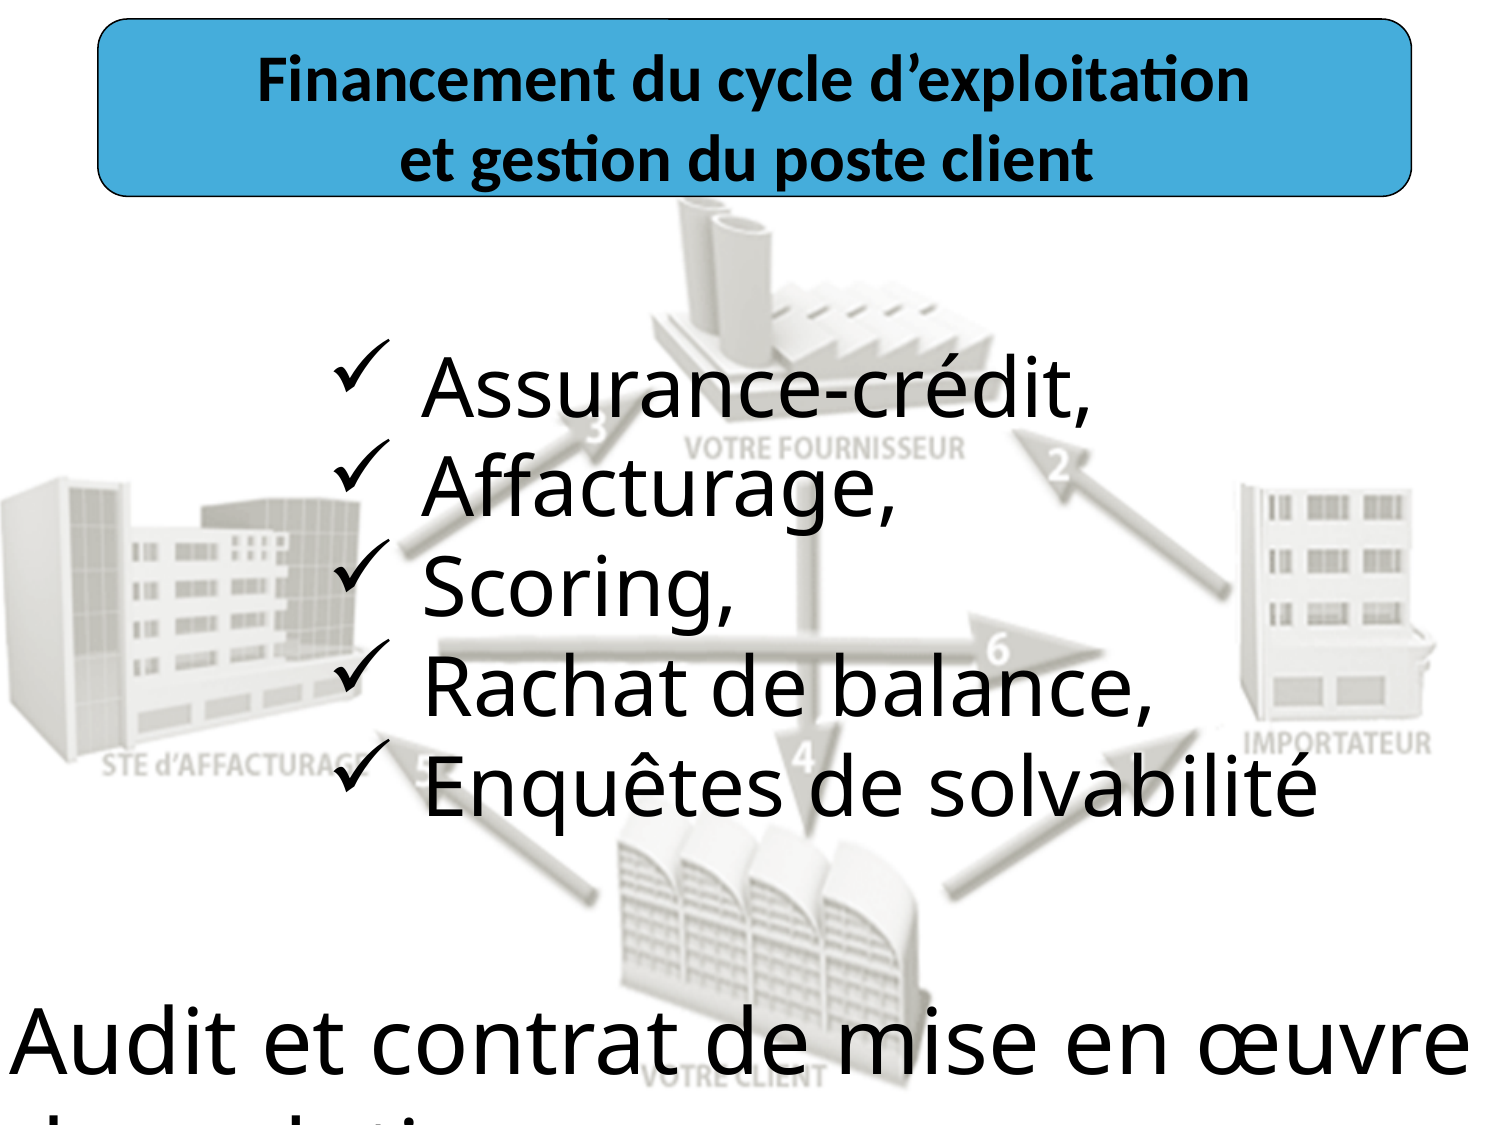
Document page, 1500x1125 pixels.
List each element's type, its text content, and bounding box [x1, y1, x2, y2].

picture [0, 147, 1500, 1125]
text_box Financement du cycle d’exploitation et gestion du poste client [97, 18, 1412, 146]
